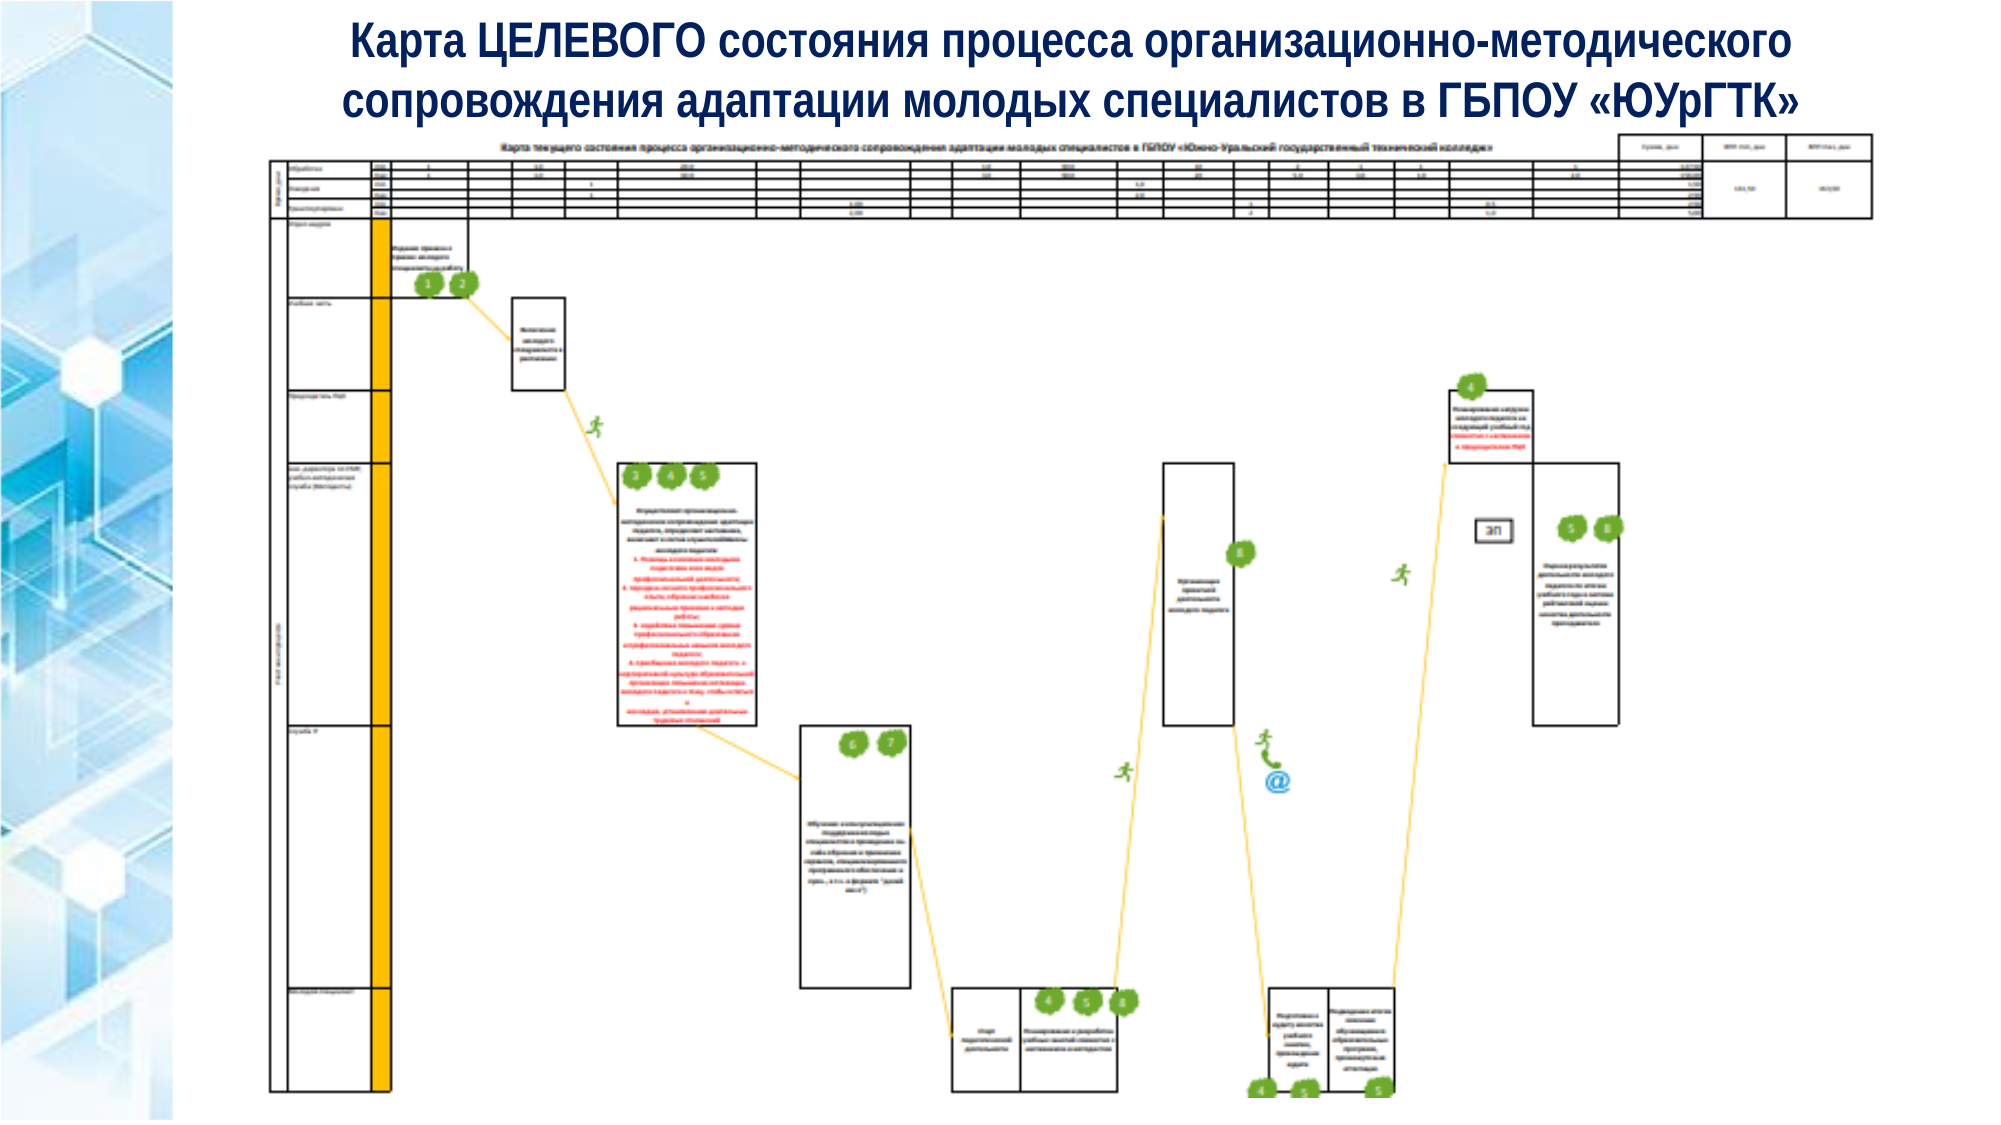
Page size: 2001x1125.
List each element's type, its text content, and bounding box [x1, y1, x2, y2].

picture [0, 2, 1878, 1119]
text_box Карта ЦЕЛЕВОГО состояния процесса организационно-методического сопровождения адаптации молодых специалистов в ГБПОУ «ЮУрГТК» [246, 0, 1968, 195]
